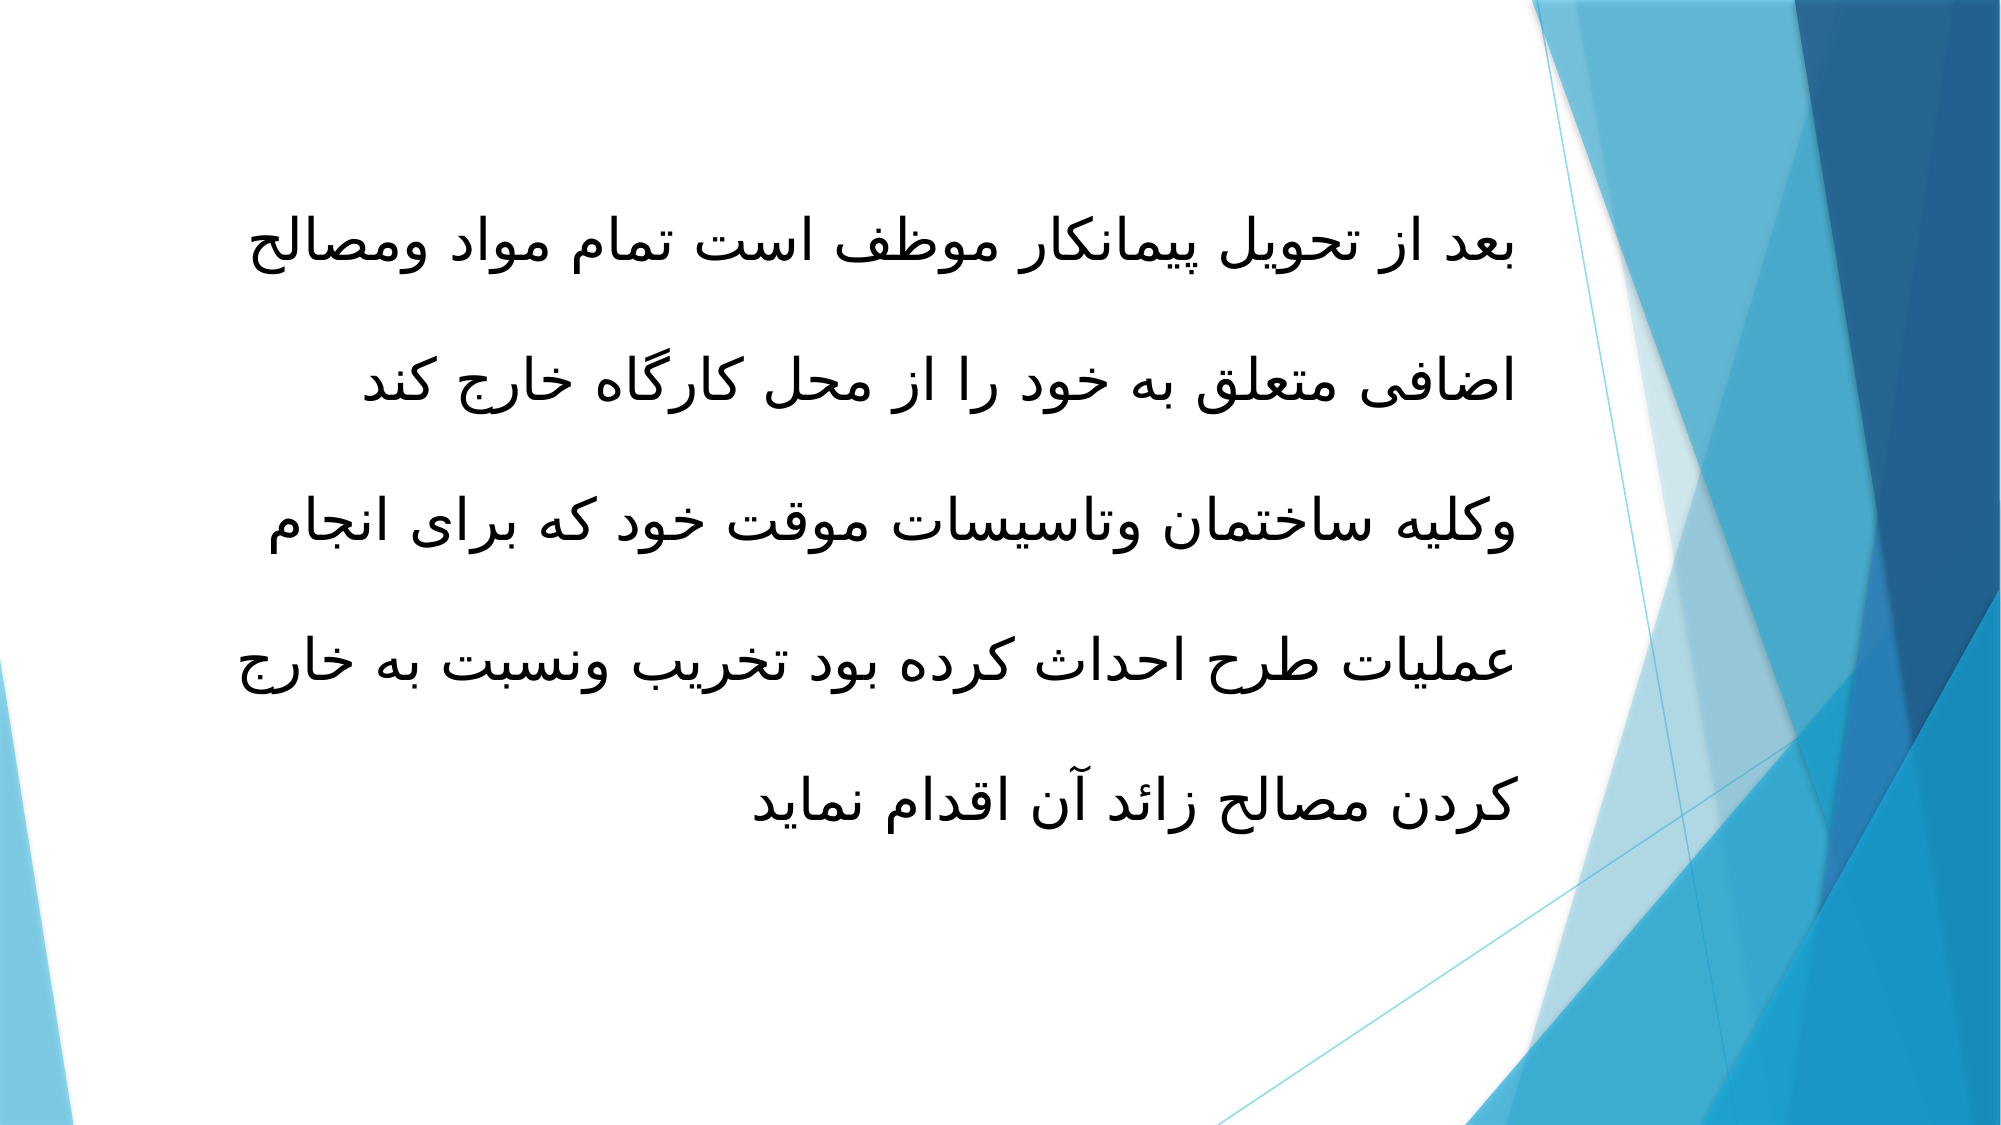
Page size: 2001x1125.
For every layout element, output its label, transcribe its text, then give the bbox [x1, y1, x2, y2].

text_box بعد از تحویل پیمانکار موظف است تمام مواد ومصالح اضافی متعلق به خود را از محل کارگاه خارج کند وکلیه ساختمان وتاسیسات موقت خود که برای انجام عملیات طرح احداث کرده بود تخریب ونسبت به خارج کردن مصالح زائد آن اقدام نماید [211, 124, 1534, 840]
